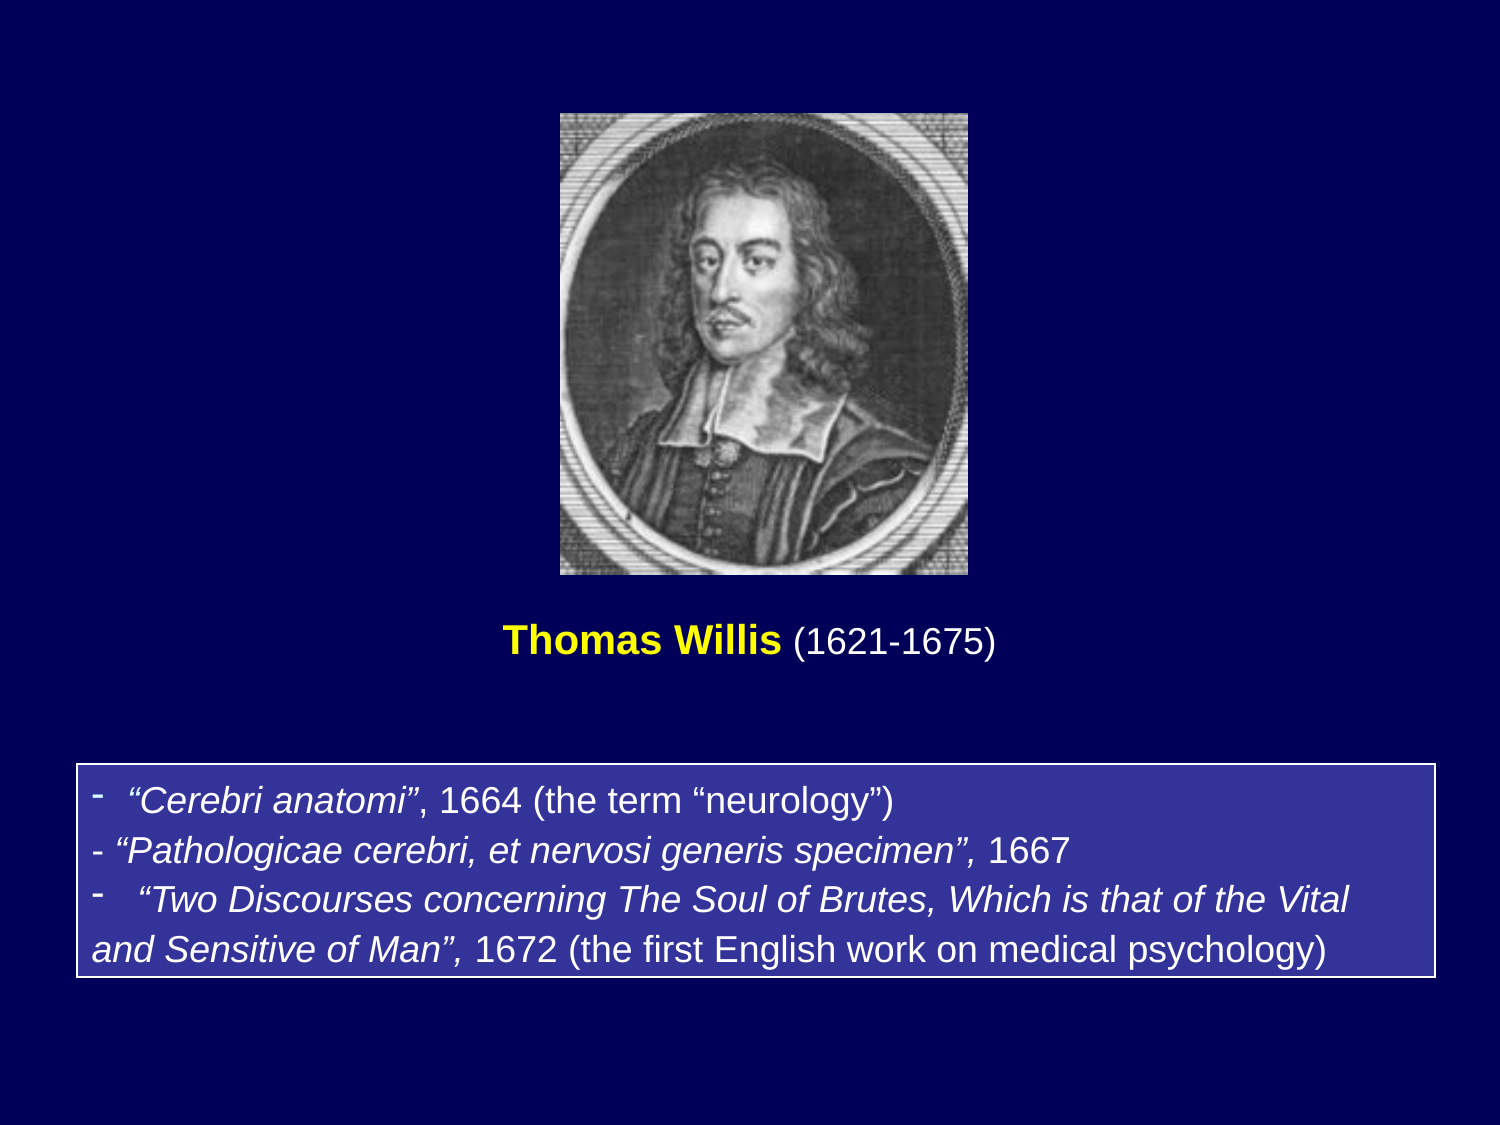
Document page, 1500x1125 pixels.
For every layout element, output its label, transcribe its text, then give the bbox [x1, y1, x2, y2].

text_box “Cerebri anatomi”, 1664 (the term “neurology”) - “Pathologicae cerebri, et nervosi generis specimen”, 1667 “Two Discourses concerning The Soul of Brutes, Which is that of the Vital and Sensitive of Man”, 1672 (the first English work on medical psychology) [76, 764, 1436, 977]
text_box Thomas Willis (1621-1675) [487, 605, 1012, 671]
picture [560, 113, 968, 575]
